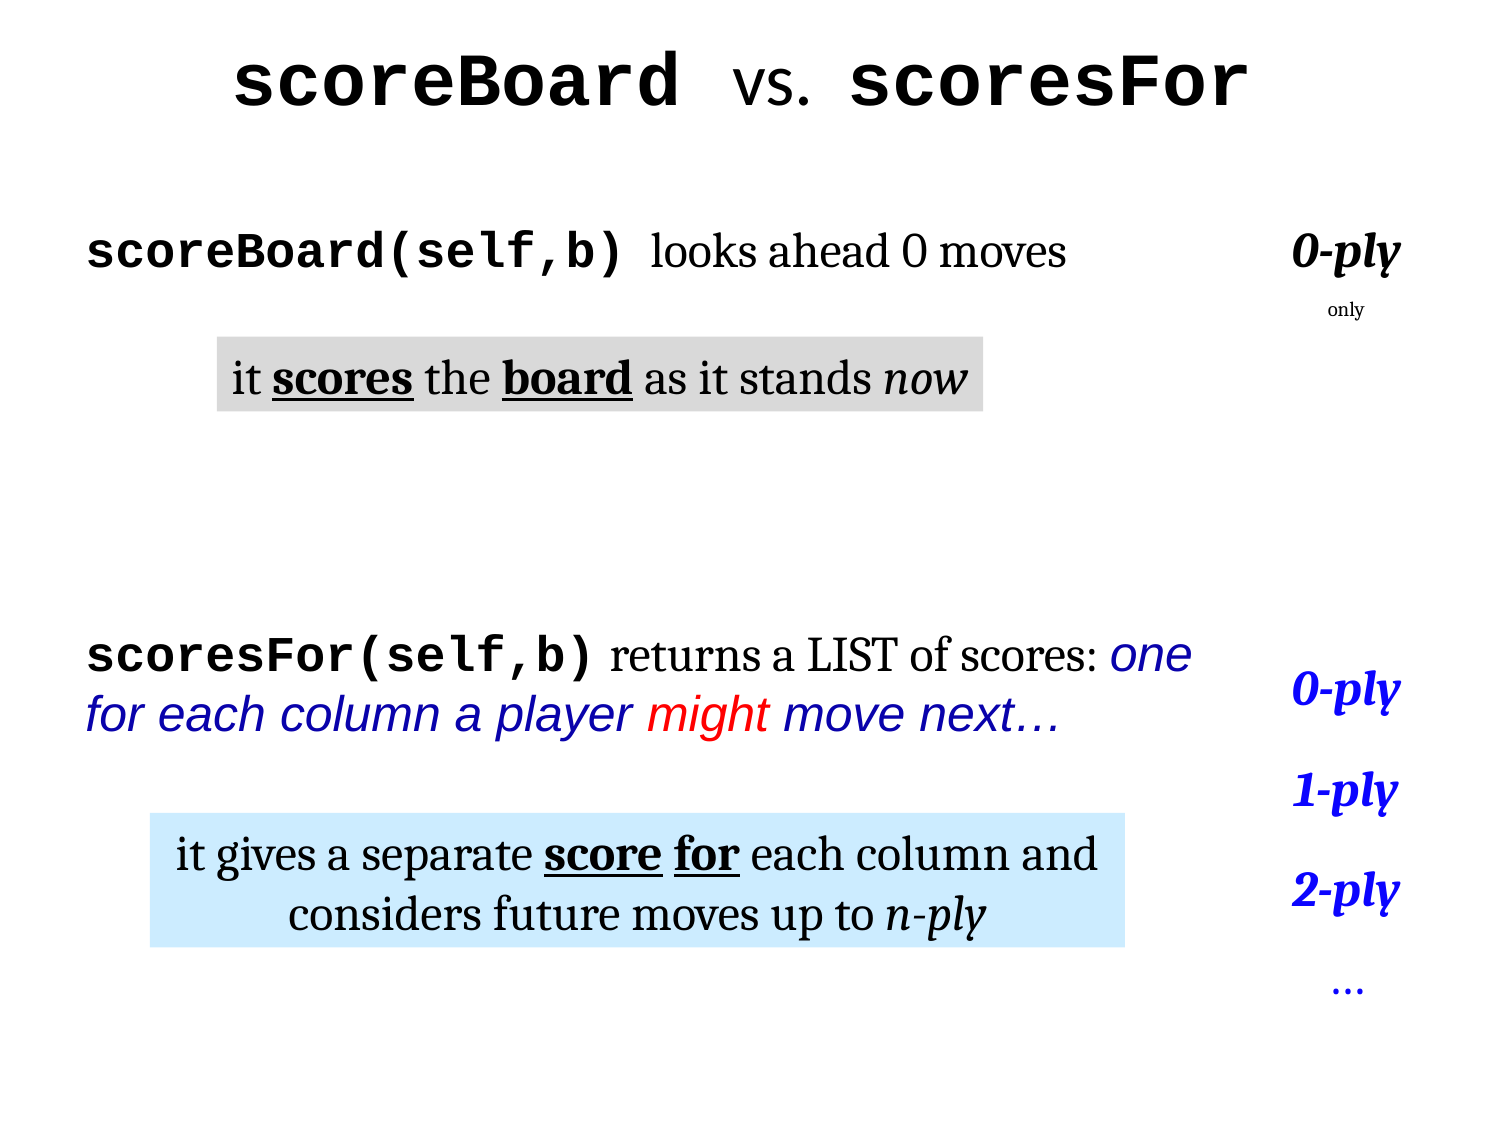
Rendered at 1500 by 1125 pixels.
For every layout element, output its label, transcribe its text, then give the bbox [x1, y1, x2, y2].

text_box scoresFor(self,b) returns a LIST of scores: one for each column a player might move next… [70, 613, 1226, 749]
text_box scoreBoard(self,b) looks ahead 0 moves [70, 209, 1225, 285]
text_box 0-ply [1265, 647, 1428, 723]
text_box … [1312, 936, 1381, 1012]
text_box 1-ply [1268, 749, 1425, 824]
text_box it scores the board as it stands now [216, 336, 984, 412]
text_box 2-ply [1266, 849, 1427, 924]
text_box it gives a separate score for each column and considers future moves up to n-ply [149, 812, 1125, 948]
text_box scoreBoard vs. scoresFor [141, 22, 1342, 128]
text_box only [1313, 288, 1380, 328]
text_box 0-ply [1265, 210, 1428, 286]
